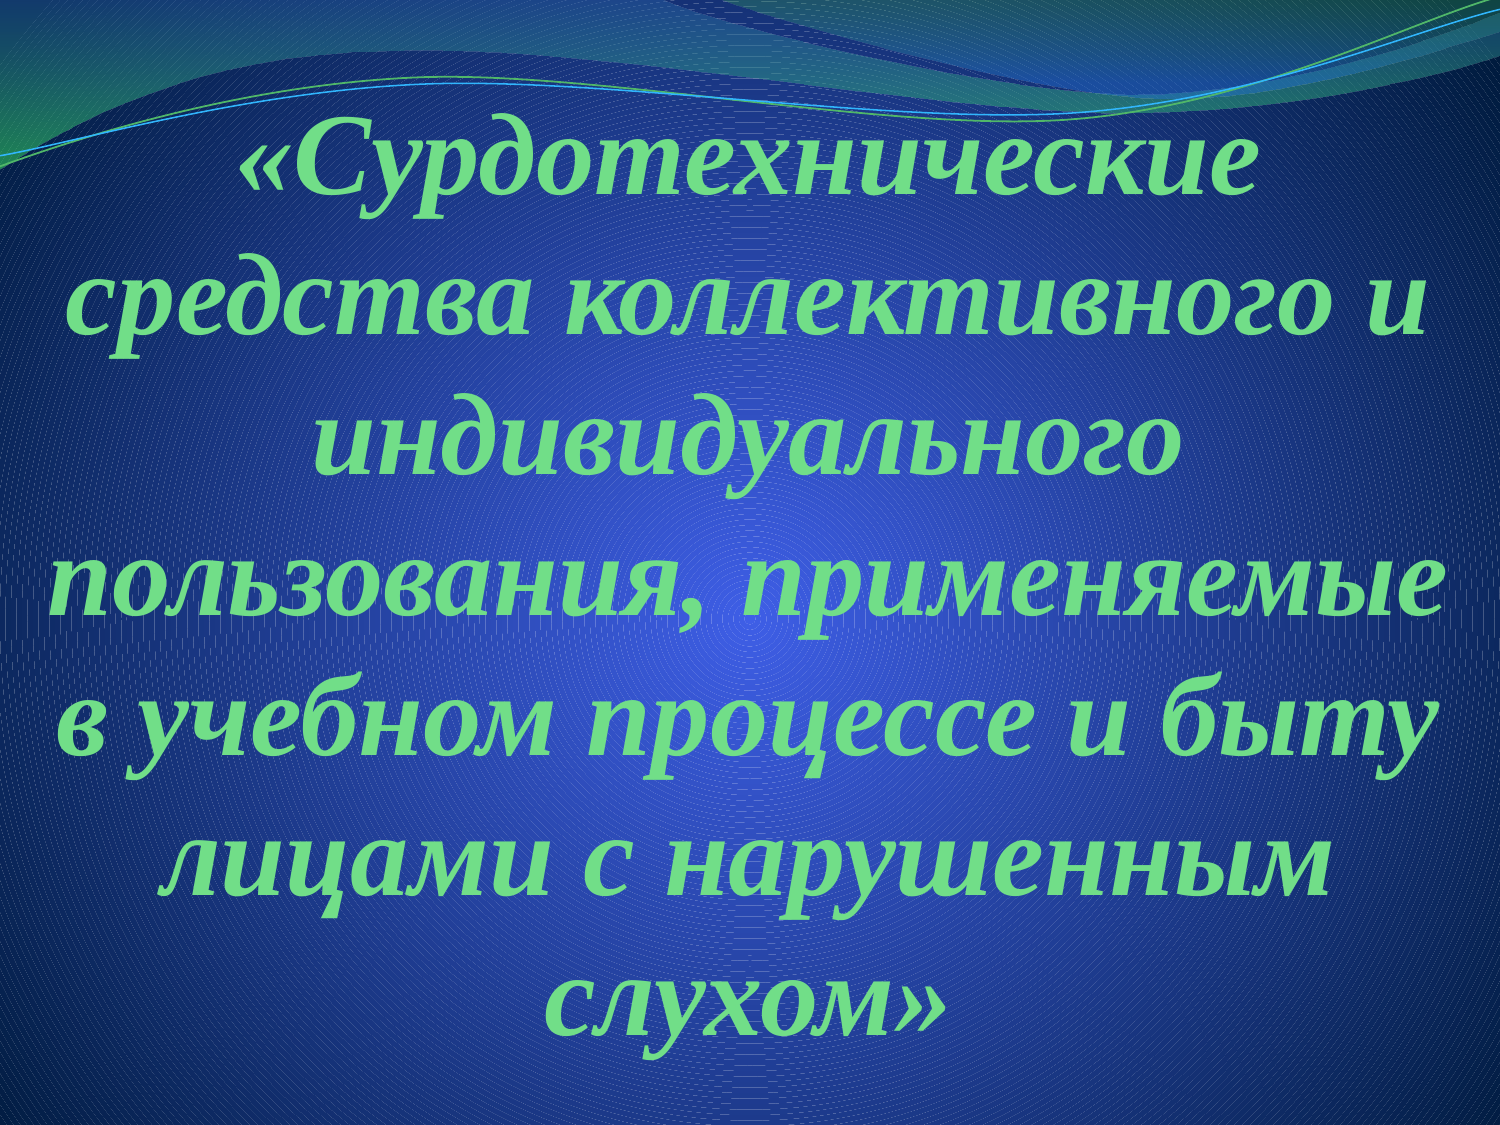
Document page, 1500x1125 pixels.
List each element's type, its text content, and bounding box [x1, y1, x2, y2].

title «Сурдотехнические средства коллективного и индивидуального пользования, применяемые в учебном процессе и быту лицами с нарушенным слухом» [29, 54, 1471, 1059]
